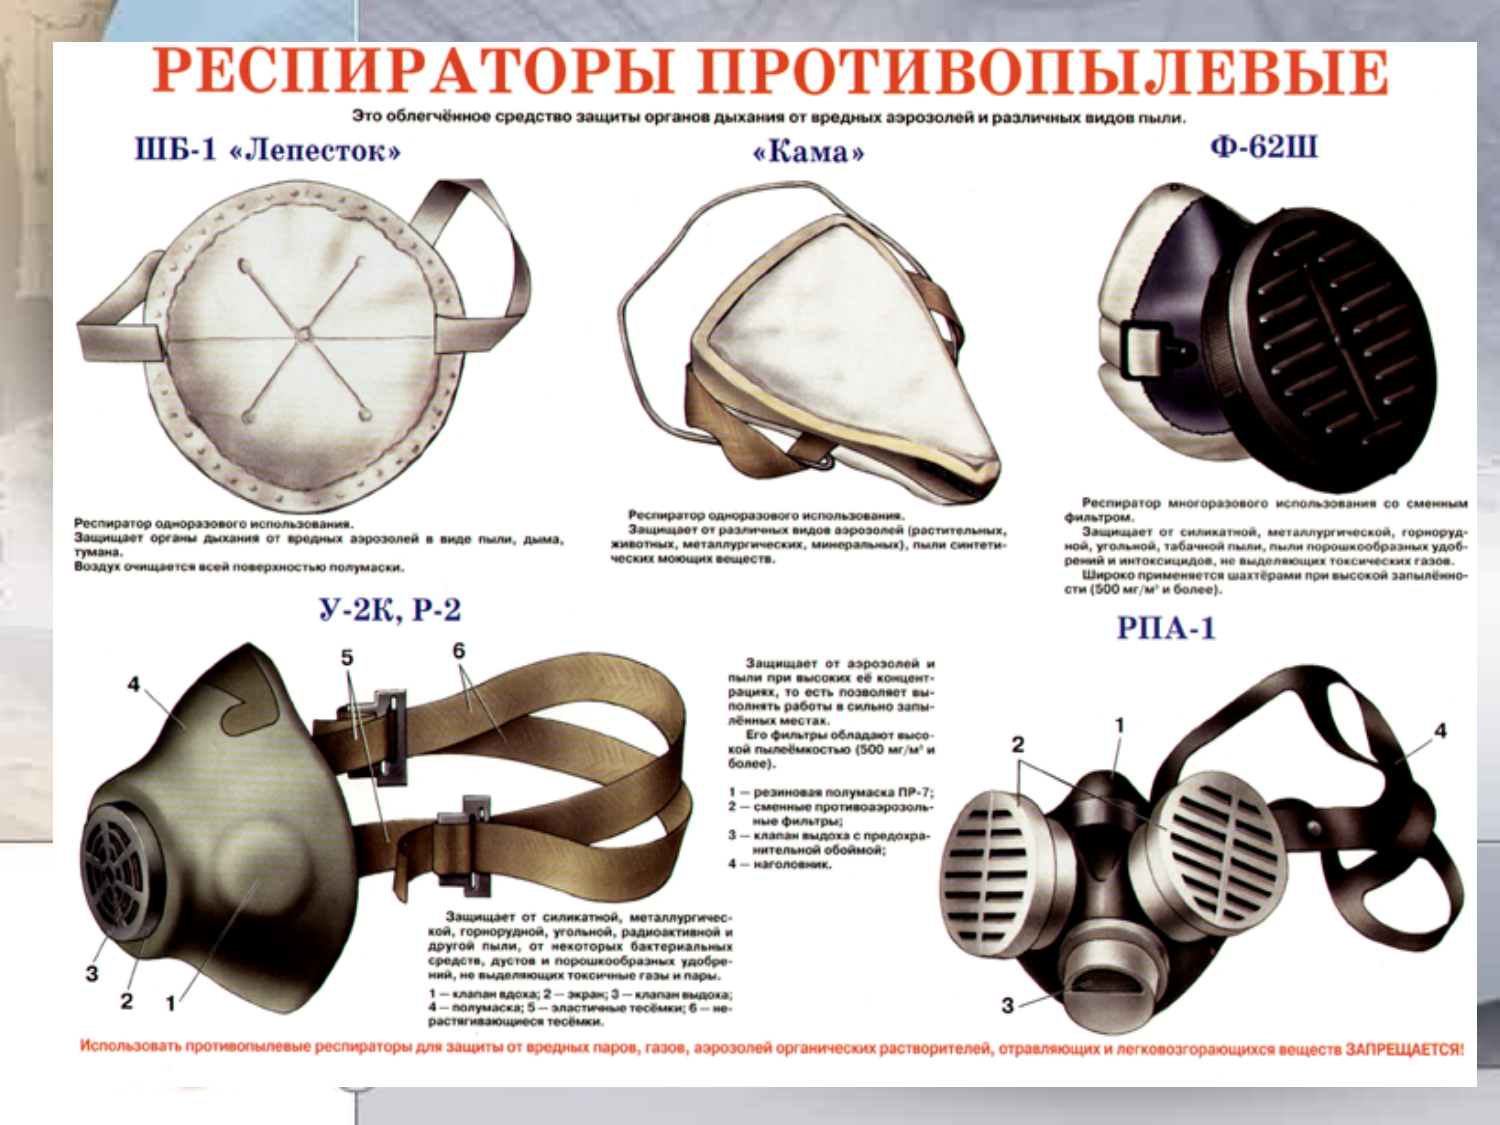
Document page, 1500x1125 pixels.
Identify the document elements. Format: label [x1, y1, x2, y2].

picture [0, 0, 1500, 1125]
text_box [52, 42, 1477, 1088]
